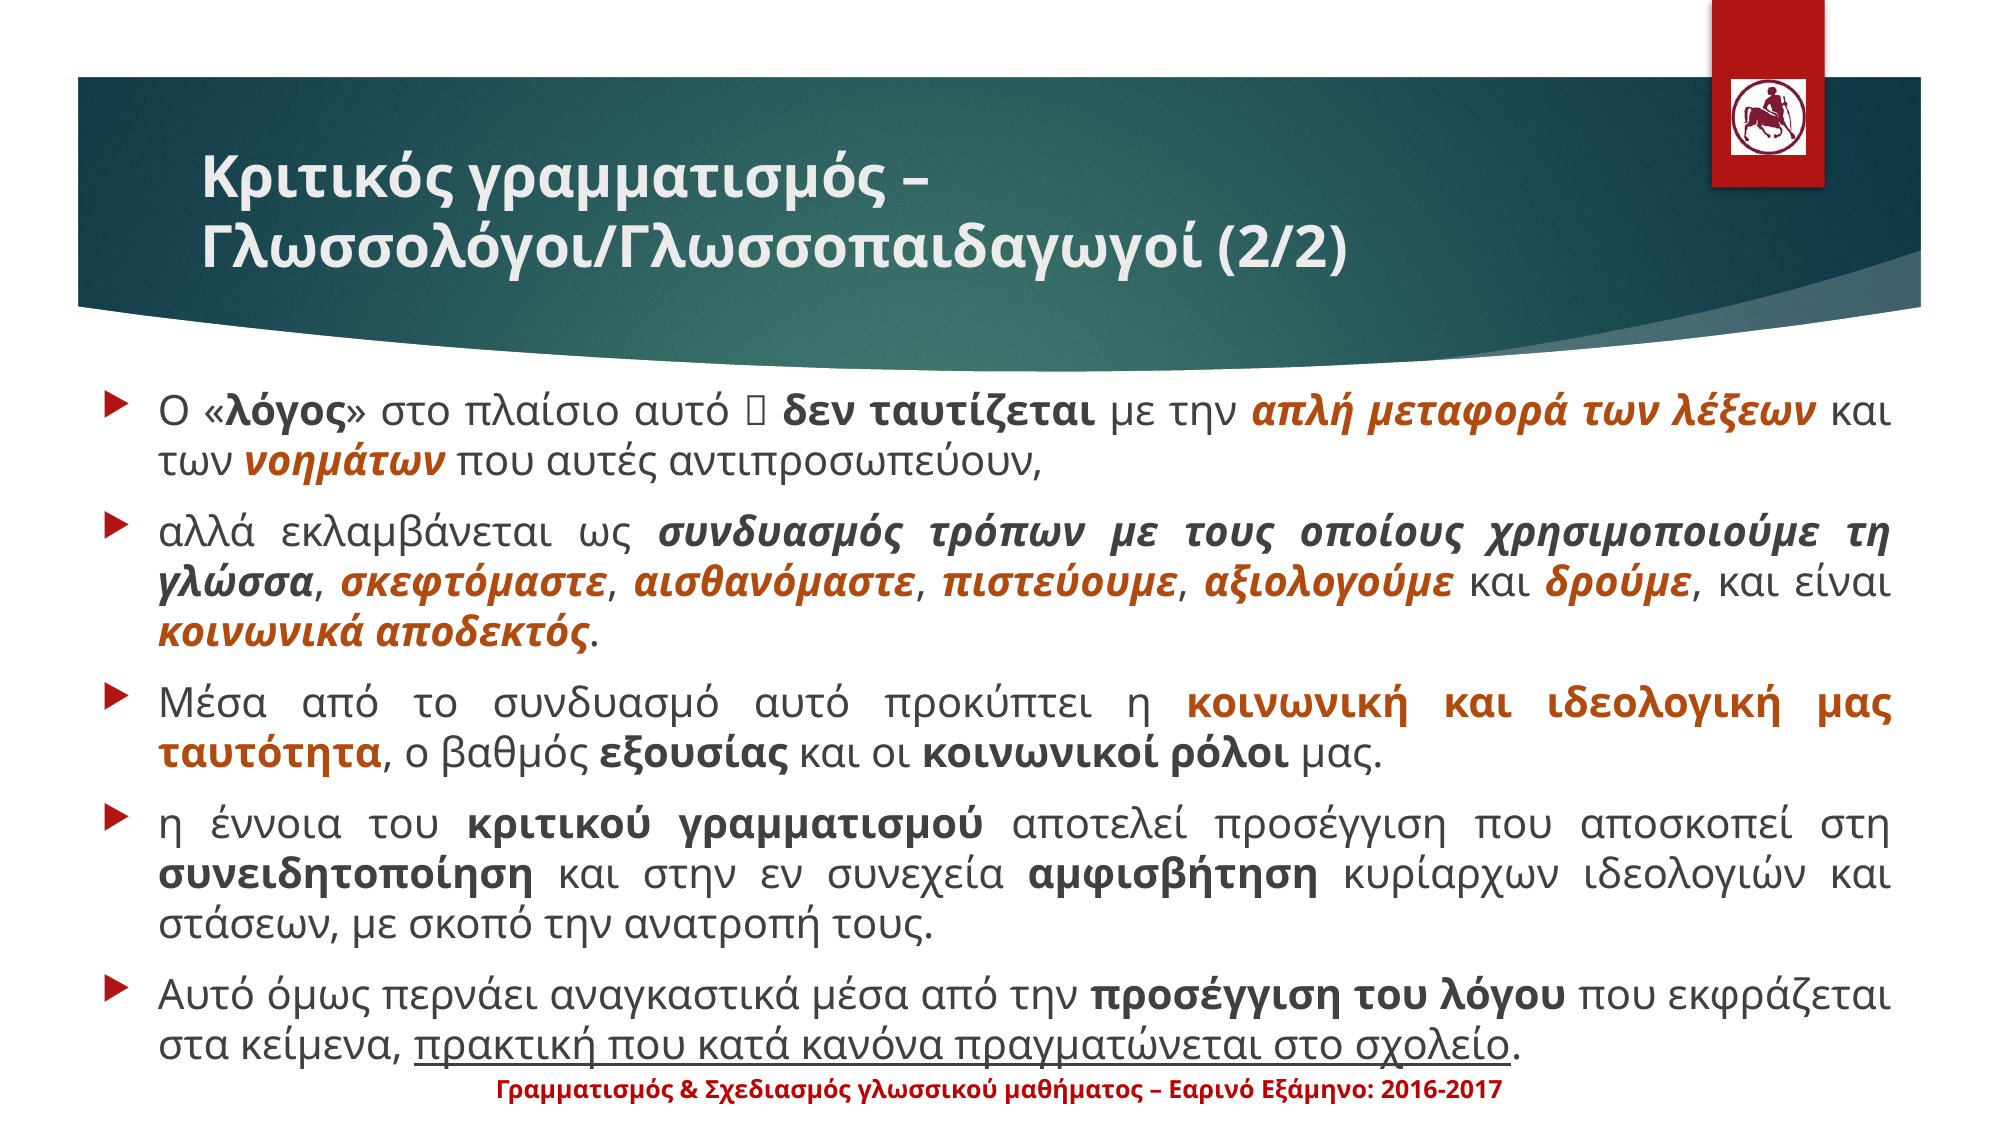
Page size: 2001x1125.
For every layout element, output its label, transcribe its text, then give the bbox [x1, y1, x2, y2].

list Ο «λόγος» στο πλαίσιο αυτό  δεν ταυτίζεται με την απλή μεταφορά των λέξεων και των νοημάτων που αυτές αντιπροσωπεύουν, αλλά εκλαμβάνεται ως συνδυασμός τρόπων με τους οποίους χρησιμοποιούμε τη γλώσσα, σκεφτόμαστε, αισθανόμαστε, πιστεύουμε, αξιολογούμε και δρούμε, και είναι κοινωνικά αποδεκτός. Μέσα από το συνδυασμό αυτό προκύπτει η κοινωνική και ιδεολογική μας ταυτότητα, ο βαθμός εξουσίας και οι κοινωνικοί ρόλοι μας. η έννοια του κριτικού γραμματισμού αποτελεί προσέγγιση που αποσκοπεί στη συνειδητοποίηση και στην εν συνεχεία αμφισβήτηση κυρίαρχων ιδεολογιών και στάσεων, με σκοπό την ανατροπή τους. Αυτό όμως περνάει αναγκαστικά μέσα από την προσέγγιση του λόγου που εκφράζεται στα κείμενα, πρακτική που κατά κανόνα πραγματώνεται στο σχολείο. [86, 376, 1907, 1099]
title Κριτικός γραμματισμός – Γλωσσολόγοι/Γλωσσοπαιδαγωγοί (2/2) [184, 150, 1623, 267]
footer [86, 1048, 720, 1099]
picture [1731, 79, 1806, 155]
